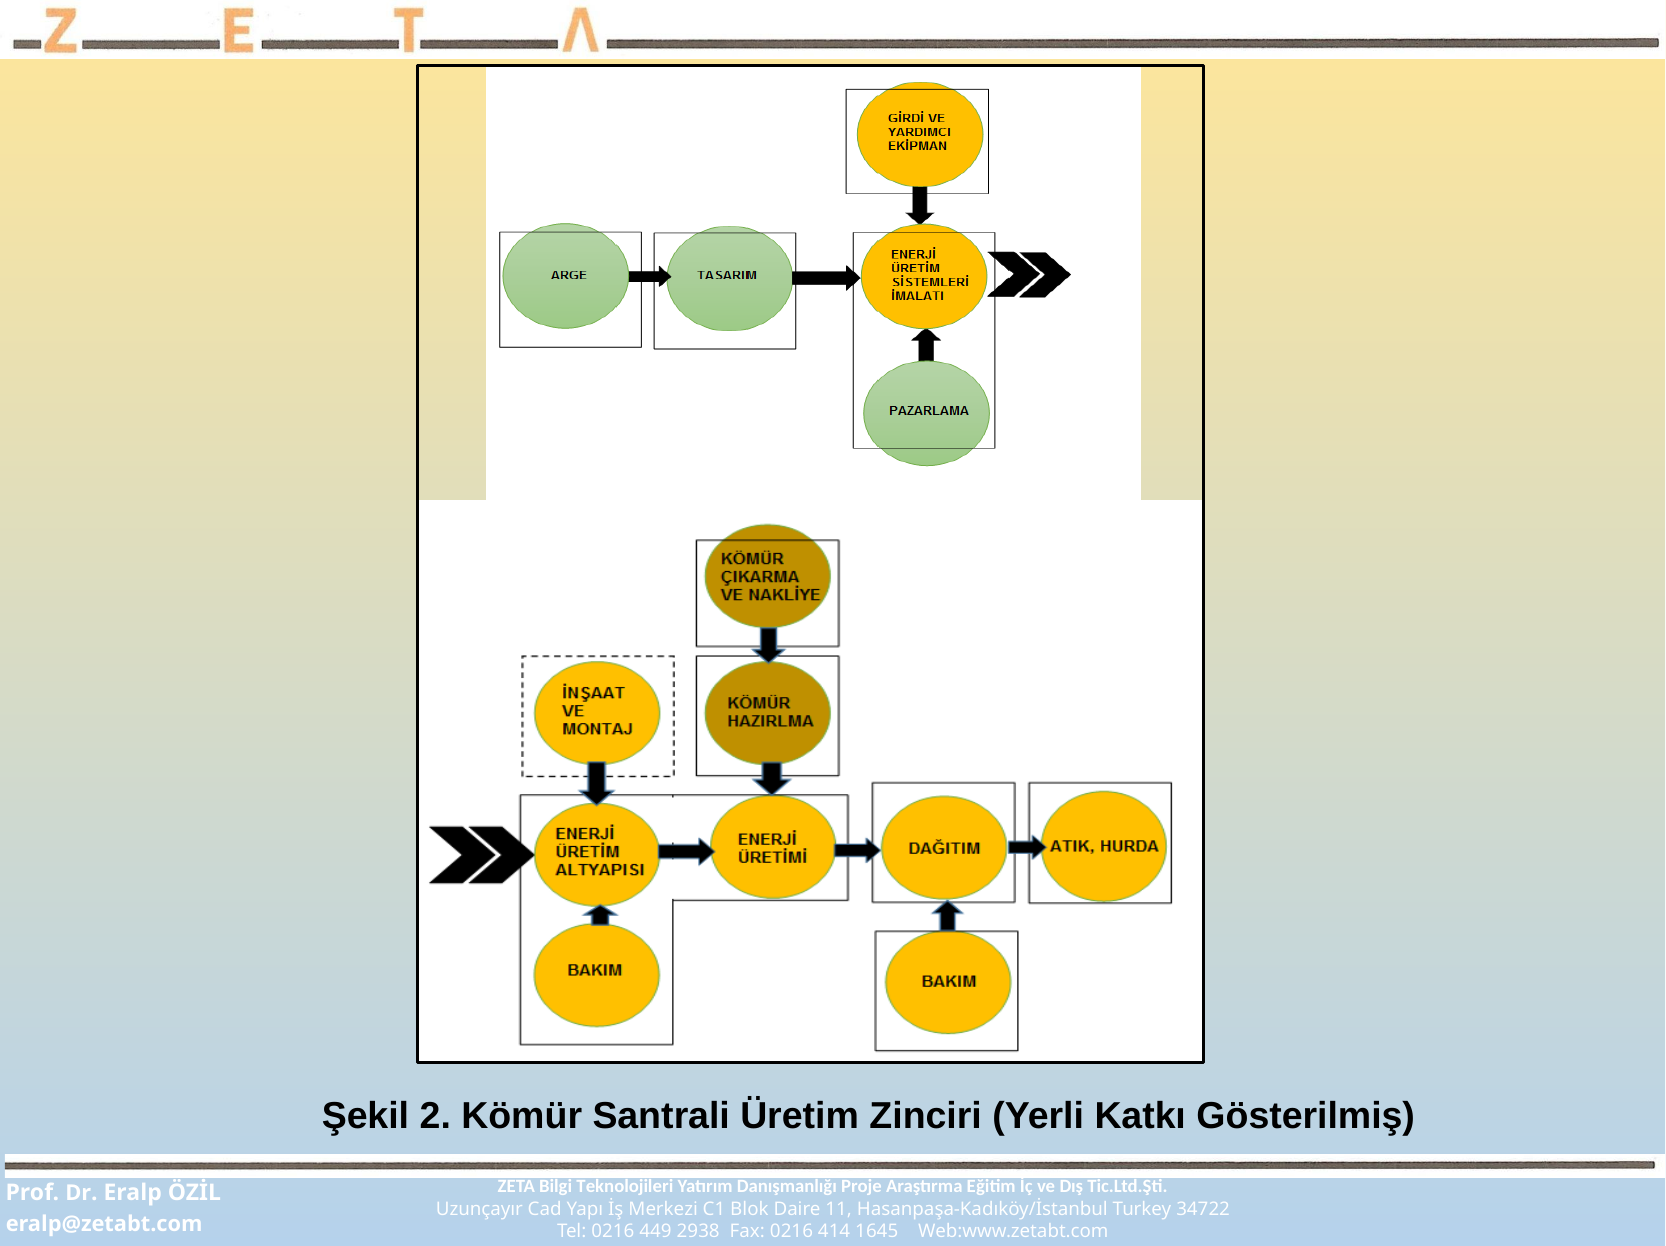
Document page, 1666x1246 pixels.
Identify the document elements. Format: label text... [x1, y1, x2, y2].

picture [0, 0, 1665, 59]
text_box Şekil 2. Kömür Santrali Üretim Zinciri (Yerli Katkı Gösterilmiş) [289, 1060, 1449, 1144]
picture [4, 1154, 1666, 1178]
picture [419, 67, 1202, 1061]
